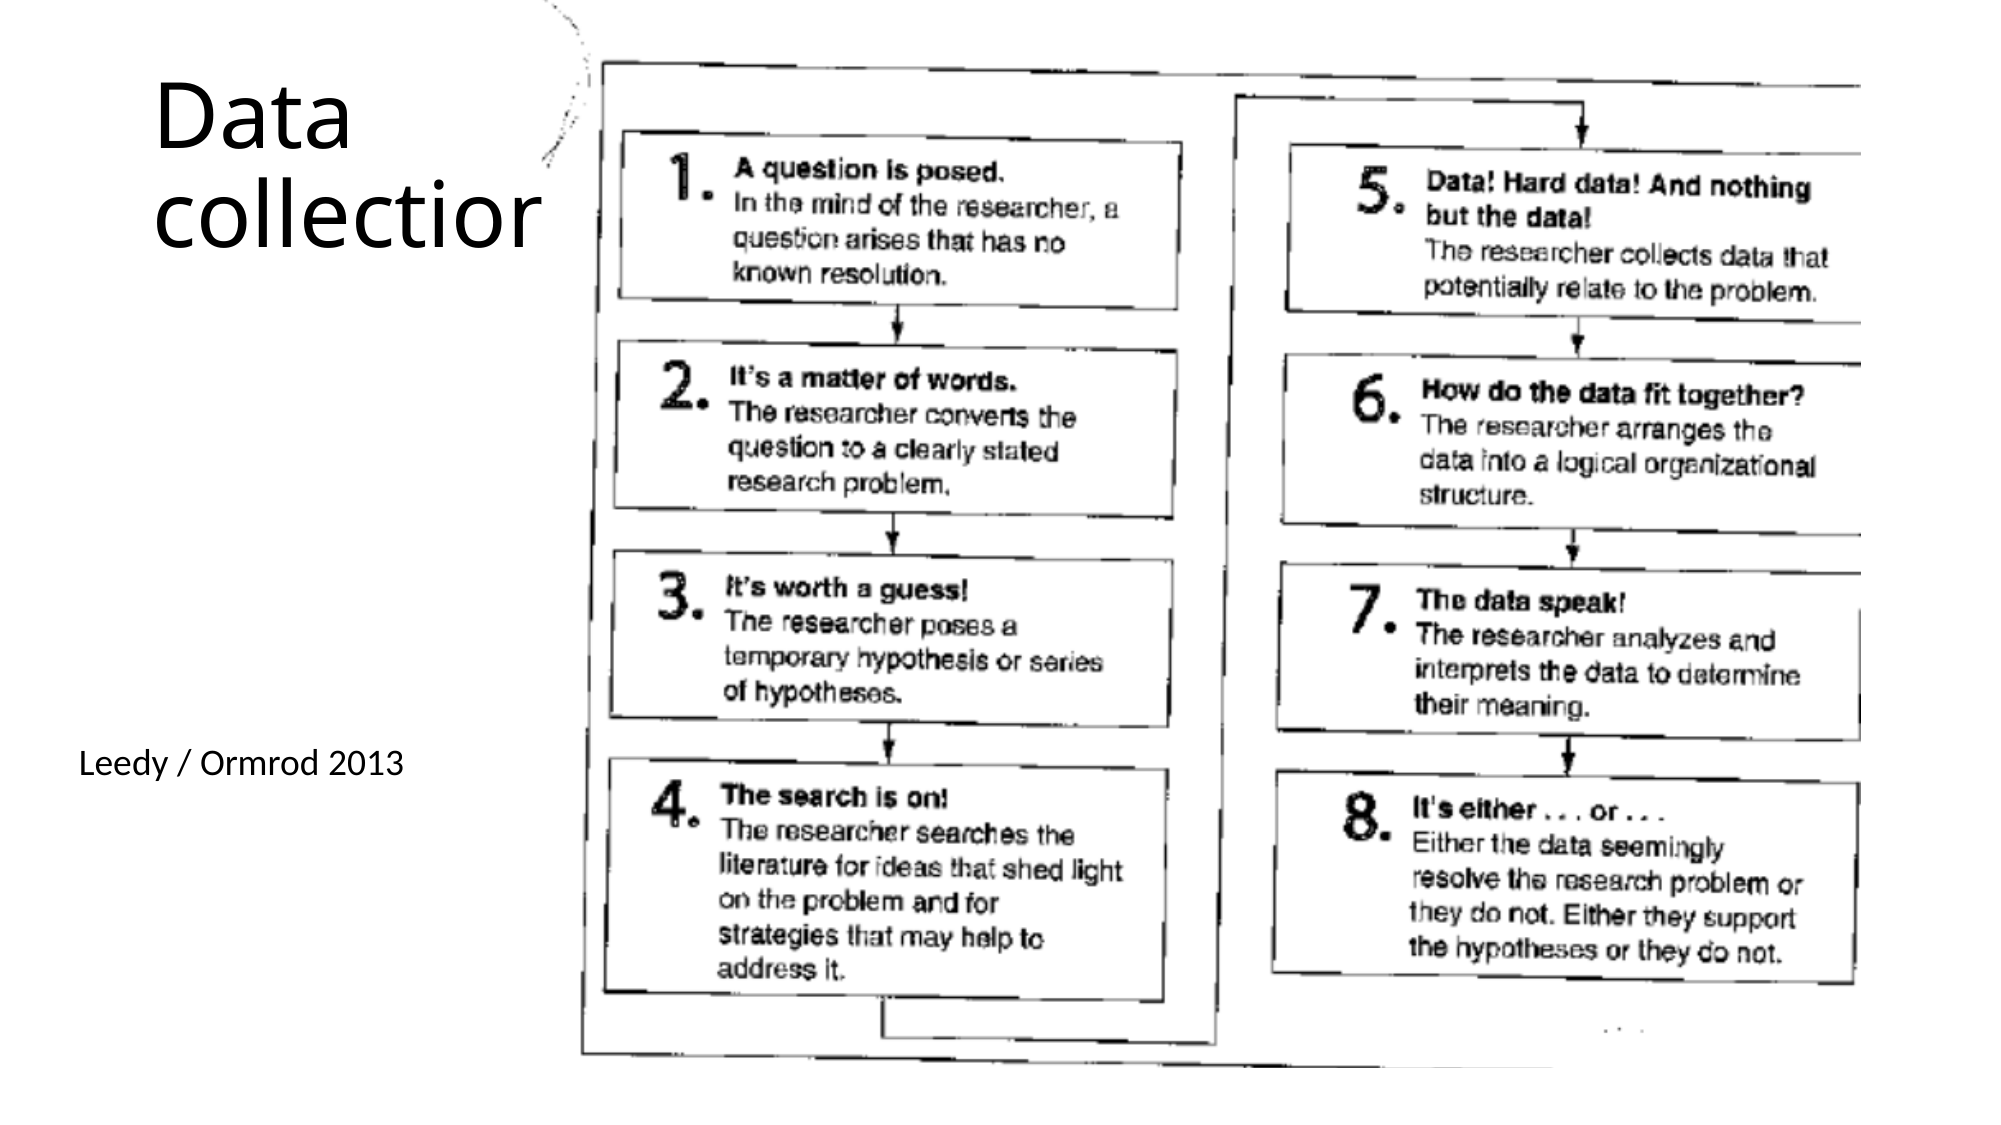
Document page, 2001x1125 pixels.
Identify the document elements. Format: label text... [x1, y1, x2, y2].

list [666, 0, 1735, 1125]
picture [1735, 0, 1861, 1068]
title Data collection [137, 59, 541, 278]
text_box Leedy / Ormrod 2013 [63, 730, 473, 790]
picture [542, 0, 666, 1068]
